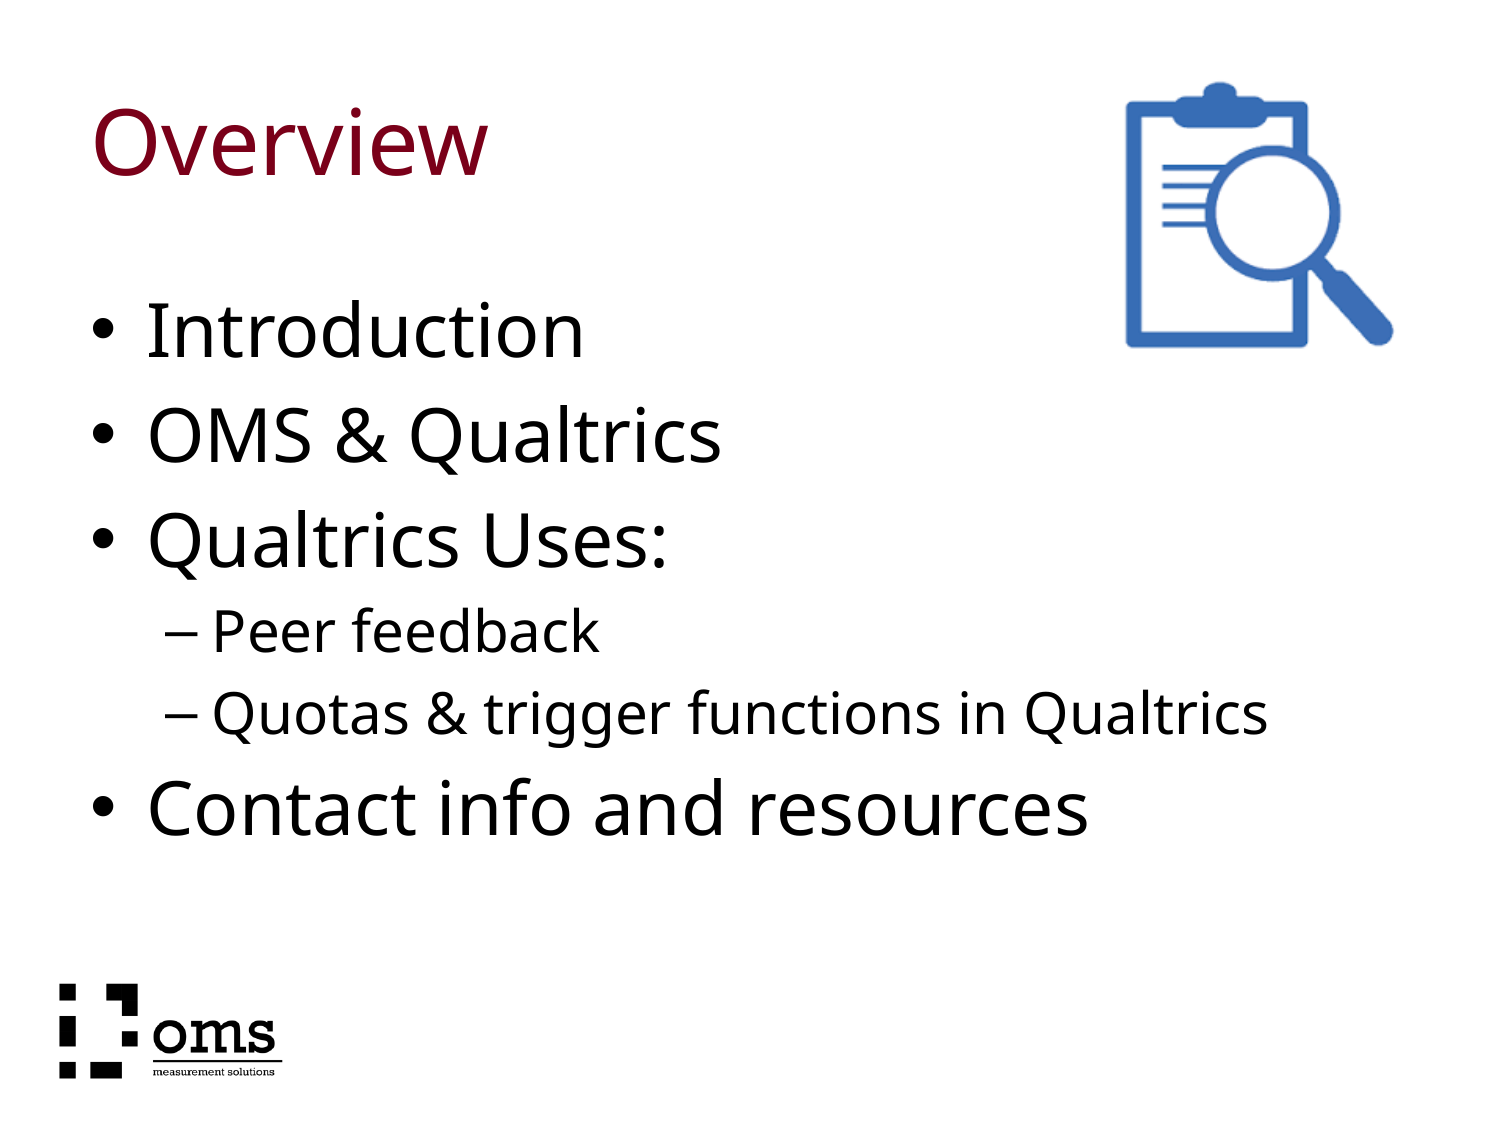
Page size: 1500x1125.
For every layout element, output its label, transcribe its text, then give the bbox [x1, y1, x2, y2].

list Introduction OMS & Qualtrics Qualtrics Uses: Peer feedback Quotas & trigger functions in Qualtrics Contact info and resources [75, 275, 1425, 900]
title Overview [75, 45, 1425, 233]
picture [1087, 49, 1440, 402]
picture [37, 971, 301, 1092]
